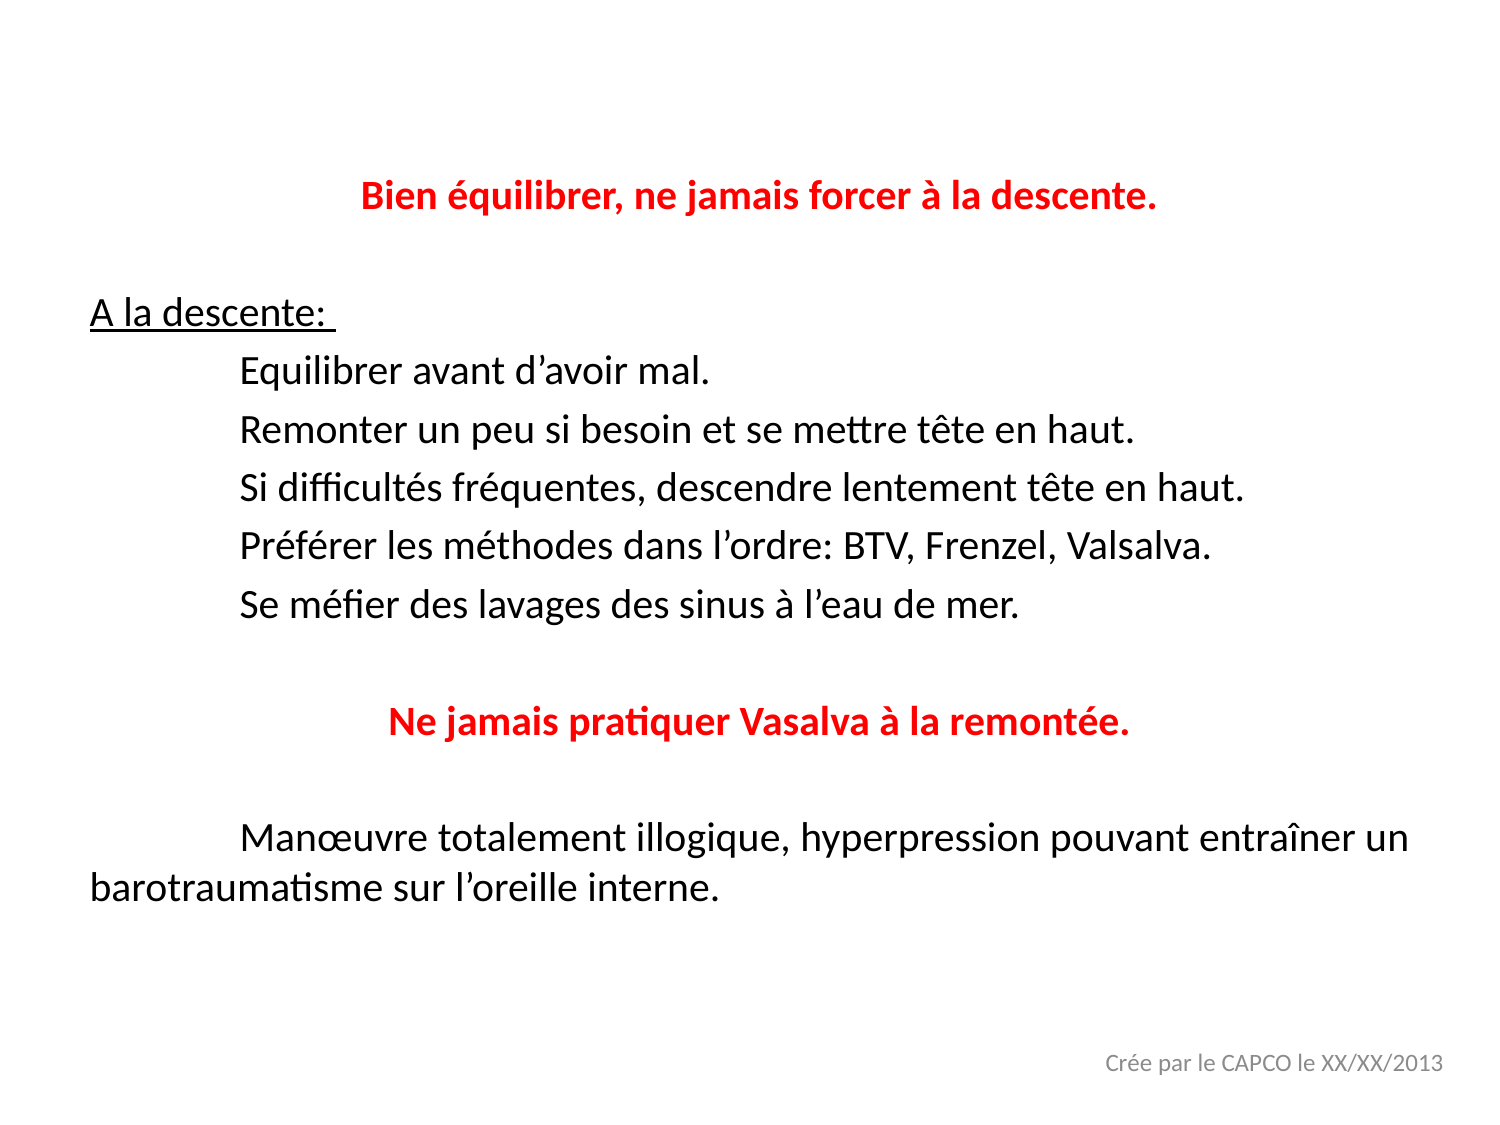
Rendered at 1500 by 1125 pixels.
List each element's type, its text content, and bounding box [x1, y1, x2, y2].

footer Crée par le CAPCO le XX/XX/2013 [984, 1031, 1460, 1092]
text_box Bien équilibrer, ne jamais forcer à la descente. A la descente: Equilibrer avant d’avoir mal. Remonter un peu si besoin et se mettre tête en haut. Si difficultés fréquentes, descendre lentement tête en haut. Préférer les méthodes dans l’ordre: BTV, Frenzel, Valsalva. Se méfier des lavages des sinus à l’eau de mer. Ne jamais pratiquer Vasalva à la remontée. Manœuvre totalement illogique, hyperpression pouvant entraîner un barotraumatisme sur l’oreille interne. [74, 101, 1445, 941]
